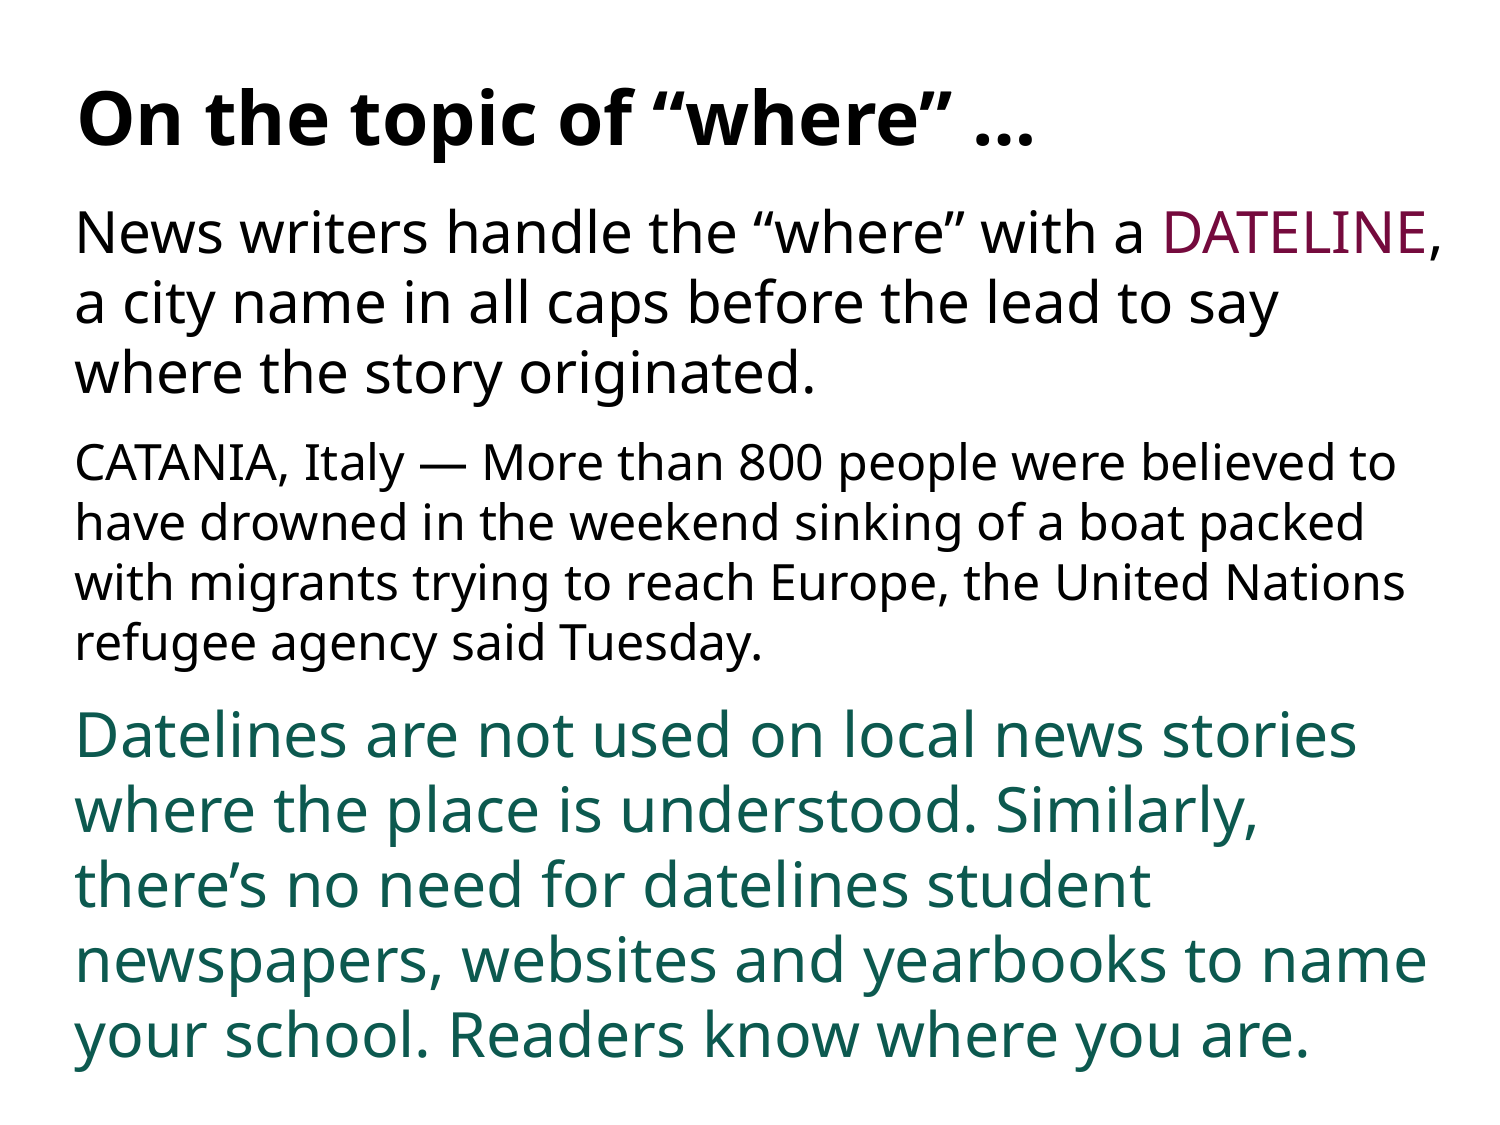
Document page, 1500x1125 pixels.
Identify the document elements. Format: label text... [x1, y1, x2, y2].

list News writers handle the “where” with a DATELINE, a city name in all caps before the lead to say where the story originated. CATANIA, Italy — More than 800 people were believed to have drowned in the weekend sinking of a boat packed with migrants trying to reach Europe, the United Nations refugee agency said Tuesday. Datelines are not used on local news stories where the place is understood. Similarly, there’s no need for datelines student newspapers, websites and yearbooks to name your school. Readers know where you are. [59, 187, 1461, 1125]
text_box On the topic of “where” … [61, 63, 1500, 171]
